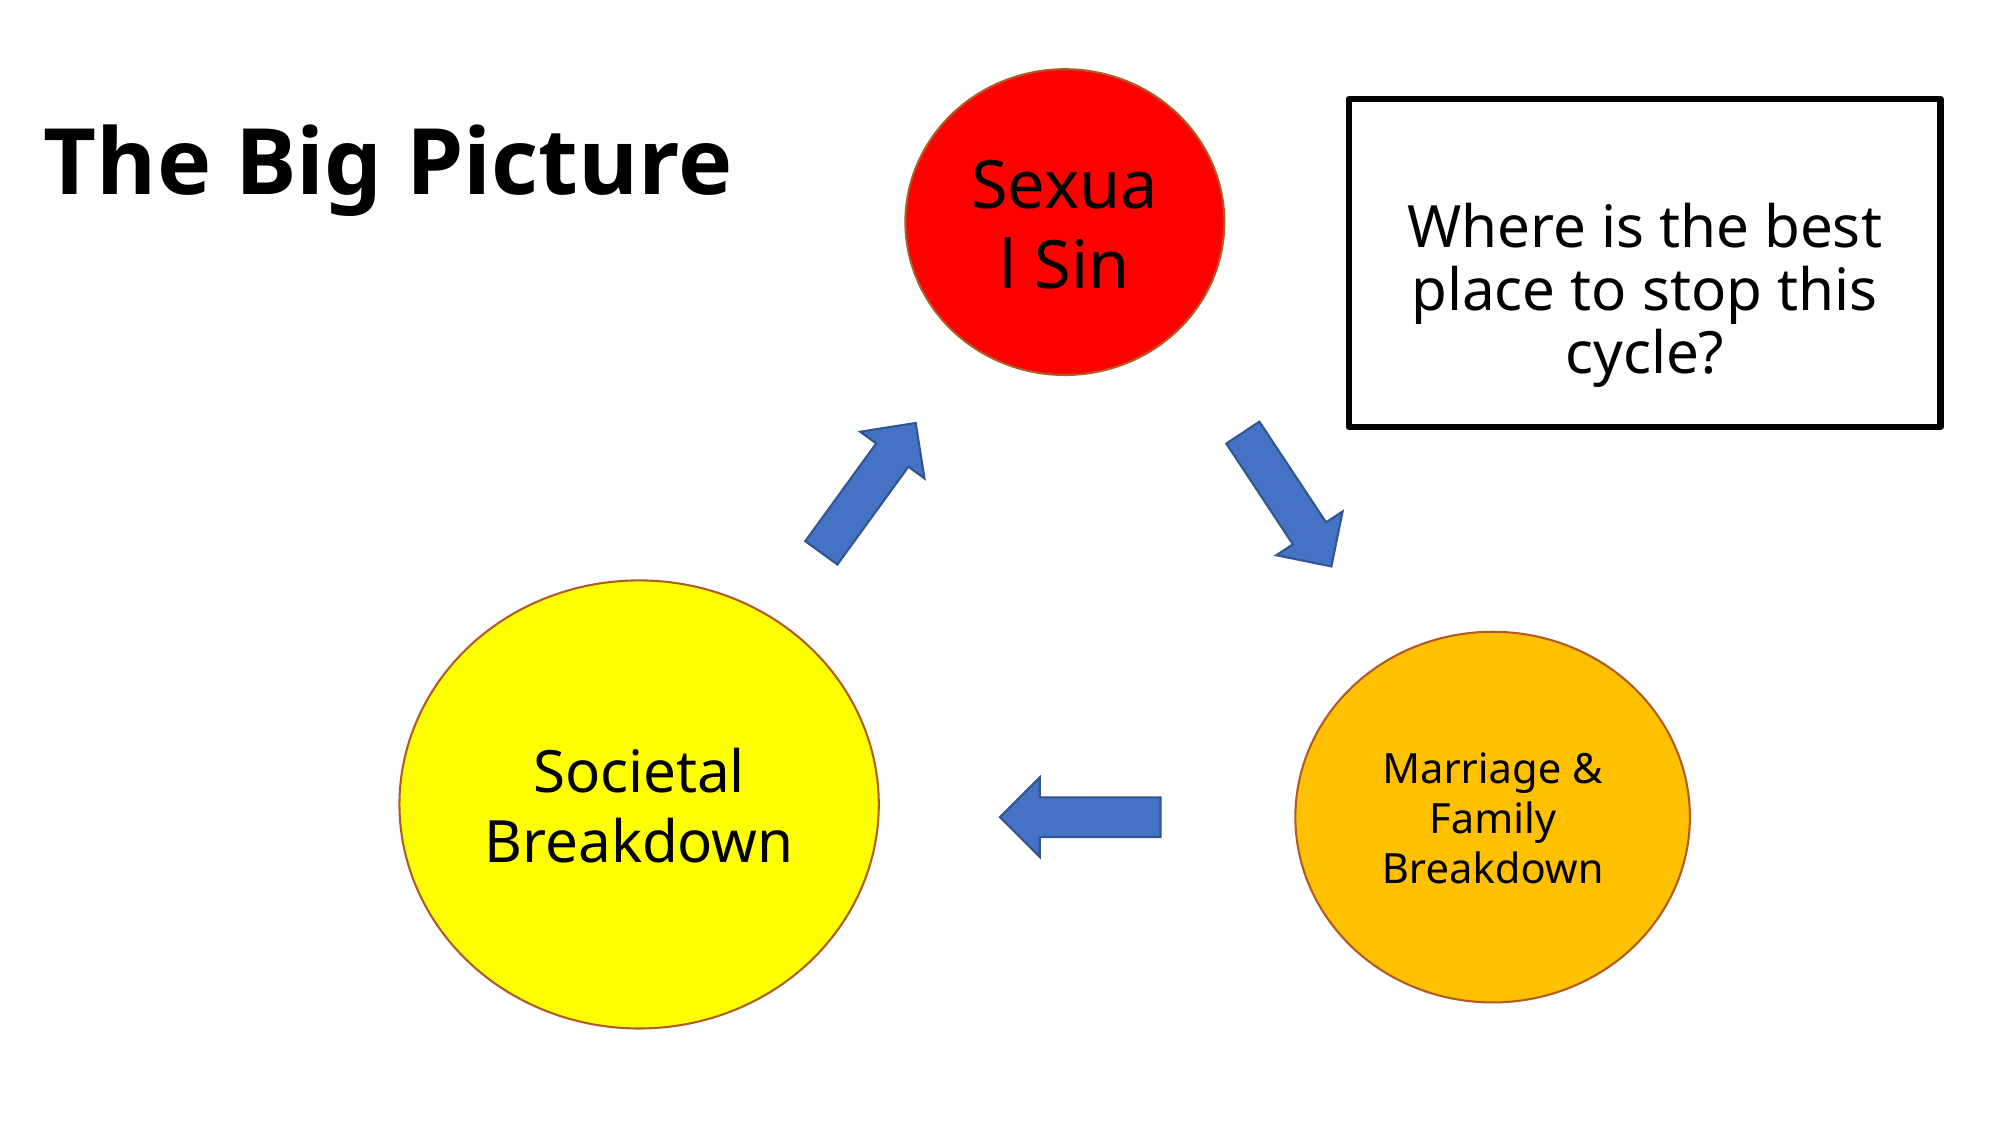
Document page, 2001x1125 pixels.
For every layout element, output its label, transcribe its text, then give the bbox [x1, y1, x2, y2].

text_box Societal Breakdown [398, 579, 880, 1030]
text_box [803, 421, 926, 566]
title The Big Picture [29, 55, 1754, 274]
list Where is the best place to stop this cycle? [1348, 98, 1941, 427]
text_box [998, 774, 1162, 860]
text_box [1224, 420, 1345, 568]
text_box Sexual Sin [904, 68, 1226, 377]
text_box Marriage & Family Breakdown [1294, 630, 1691, 1004]
